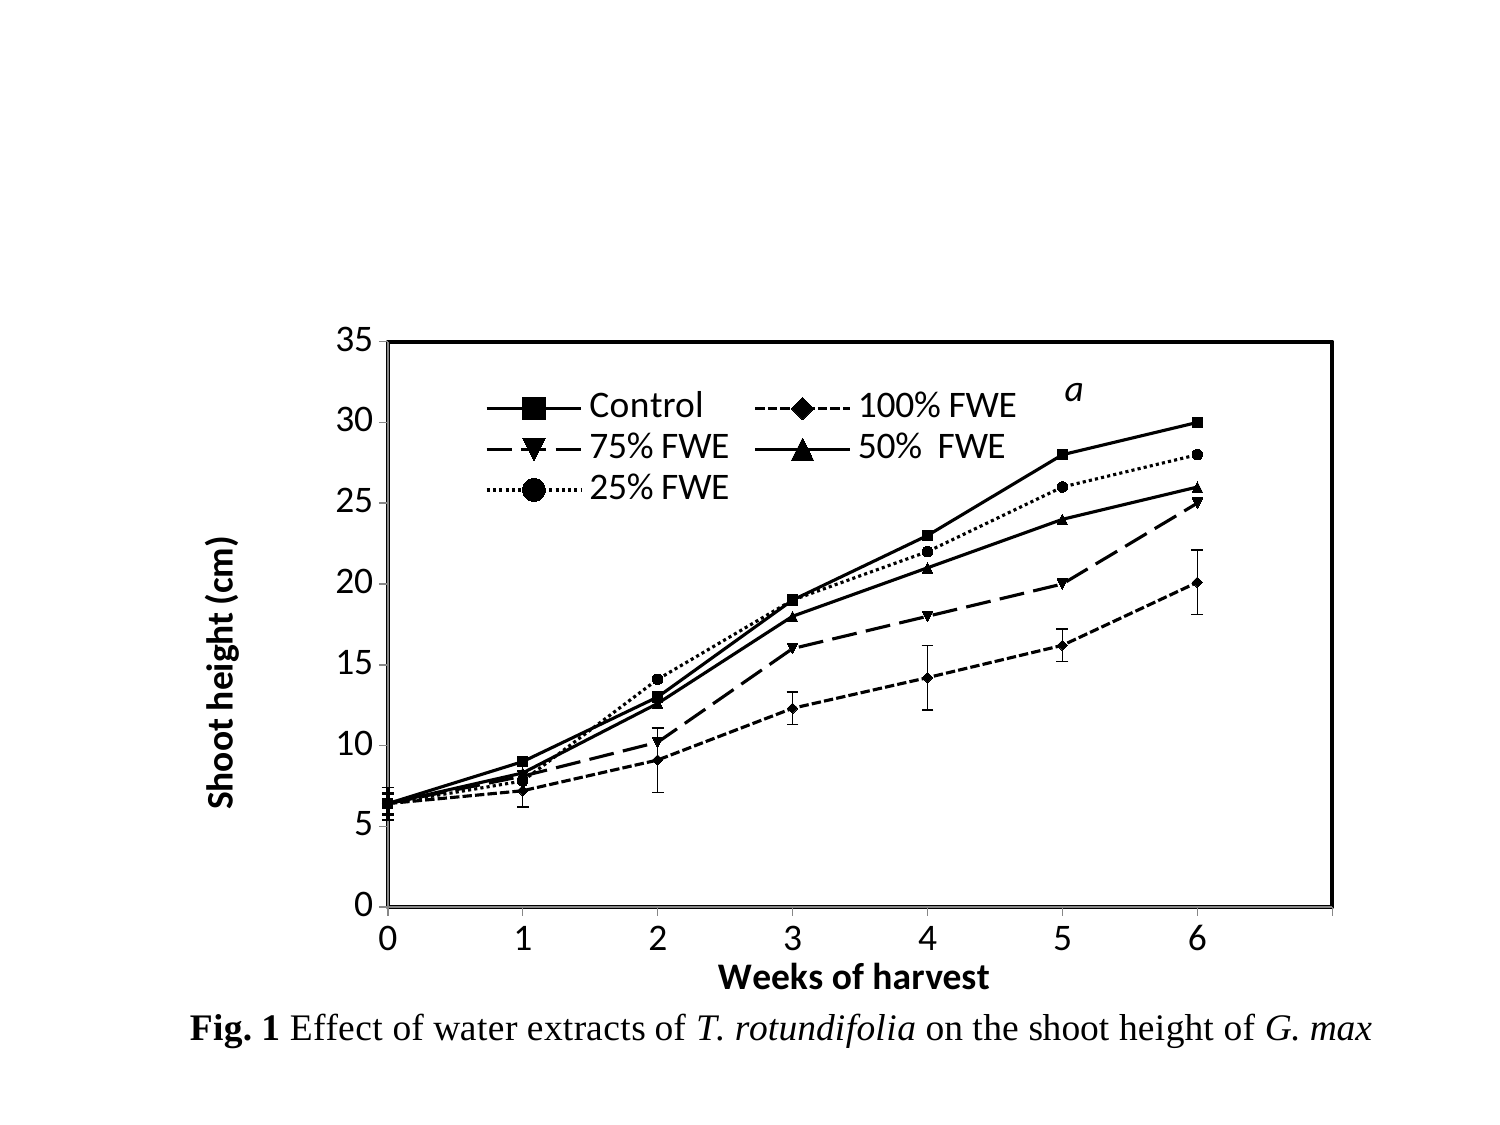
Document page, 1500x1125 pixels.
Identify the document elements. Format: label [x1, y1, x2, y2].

chart [62, 312, 1413, 1056]
